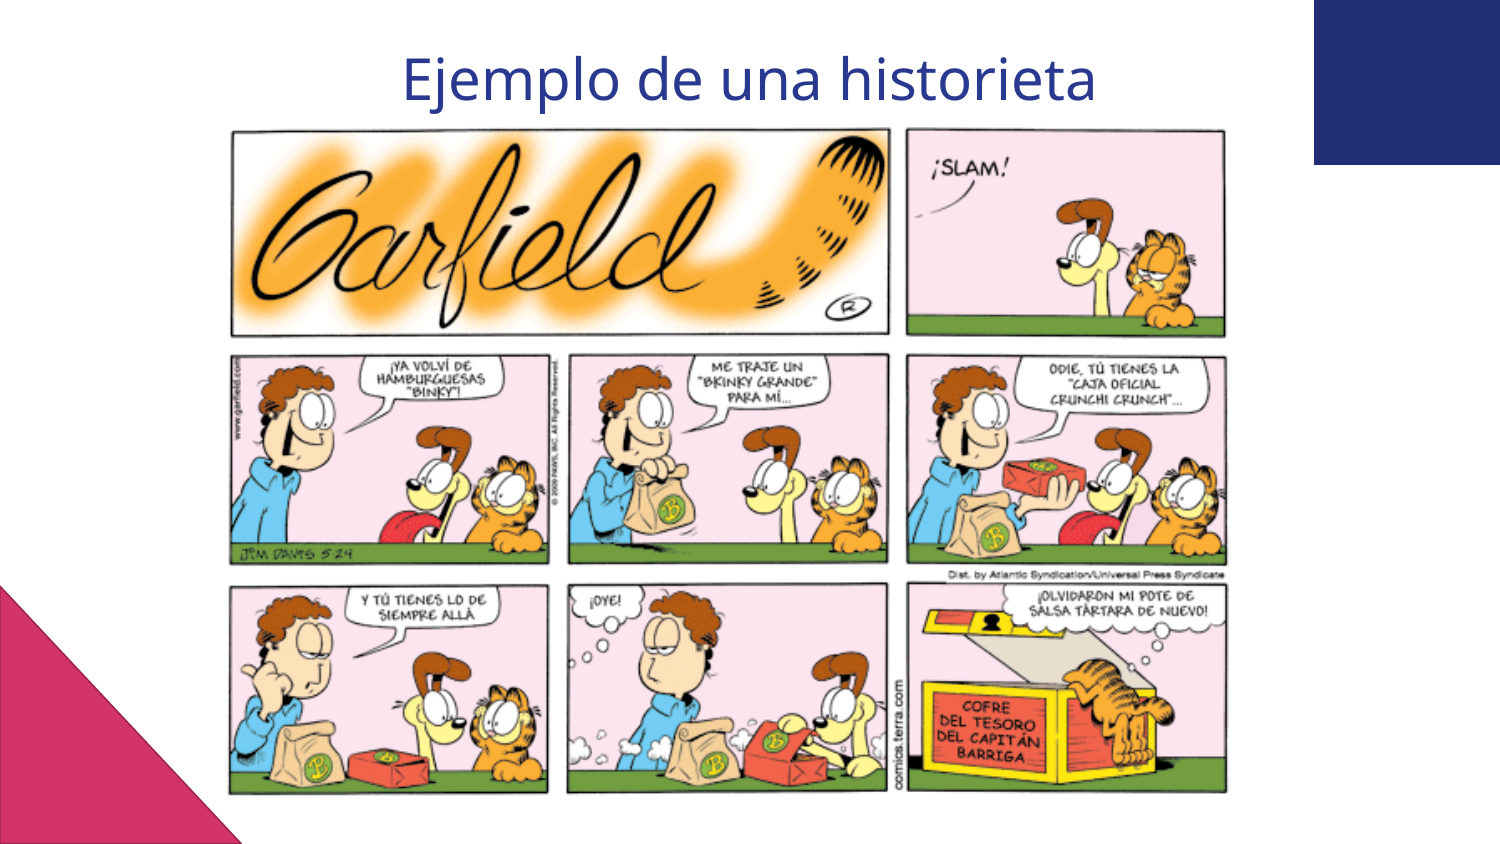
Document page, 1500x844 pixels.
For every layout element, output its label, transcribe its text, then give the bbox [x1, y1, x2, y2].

text_box [0, 586, 242, 844]
picture [225, 126, 1229, 797]
text_box [1314, 0, 1500, 165]
title Ejemplo de una historieta [51, 27, 1314, 127]
